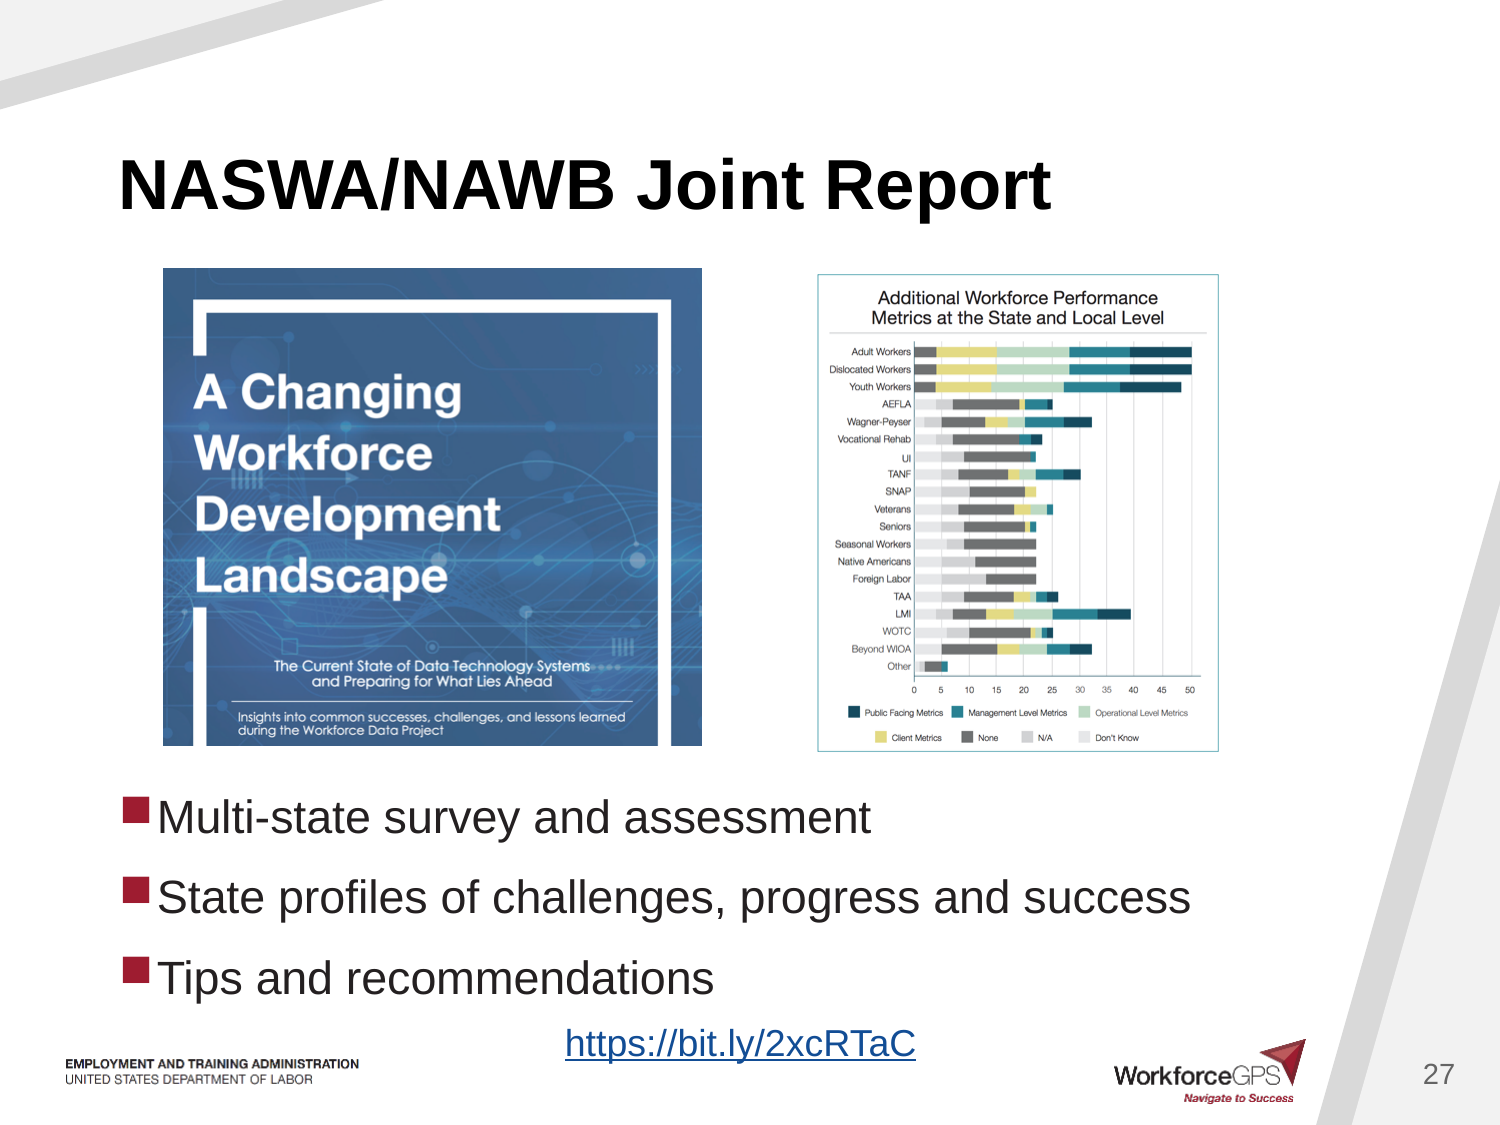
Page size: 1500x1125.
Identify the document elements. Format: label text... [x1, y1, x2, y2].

picture [163, 268, 702, 746]
picture [807, 268, 1230, 765]
text_box https://bit.ly/2xcRTaC [550, 1012, 932, 1072]
picture [1112, 1038, 1308, 1105]
picture [59, 1053, 370, 1092]
title NASWA/NAWB Joint Report [103, 59, 1409, 233]
slide_number 27 [1260, 1042, 1471, 1103]
list Multi-state survey and assessment State profiles of challenges, progress and success Tips and recommendations [103, 786, 1409, 1014]
